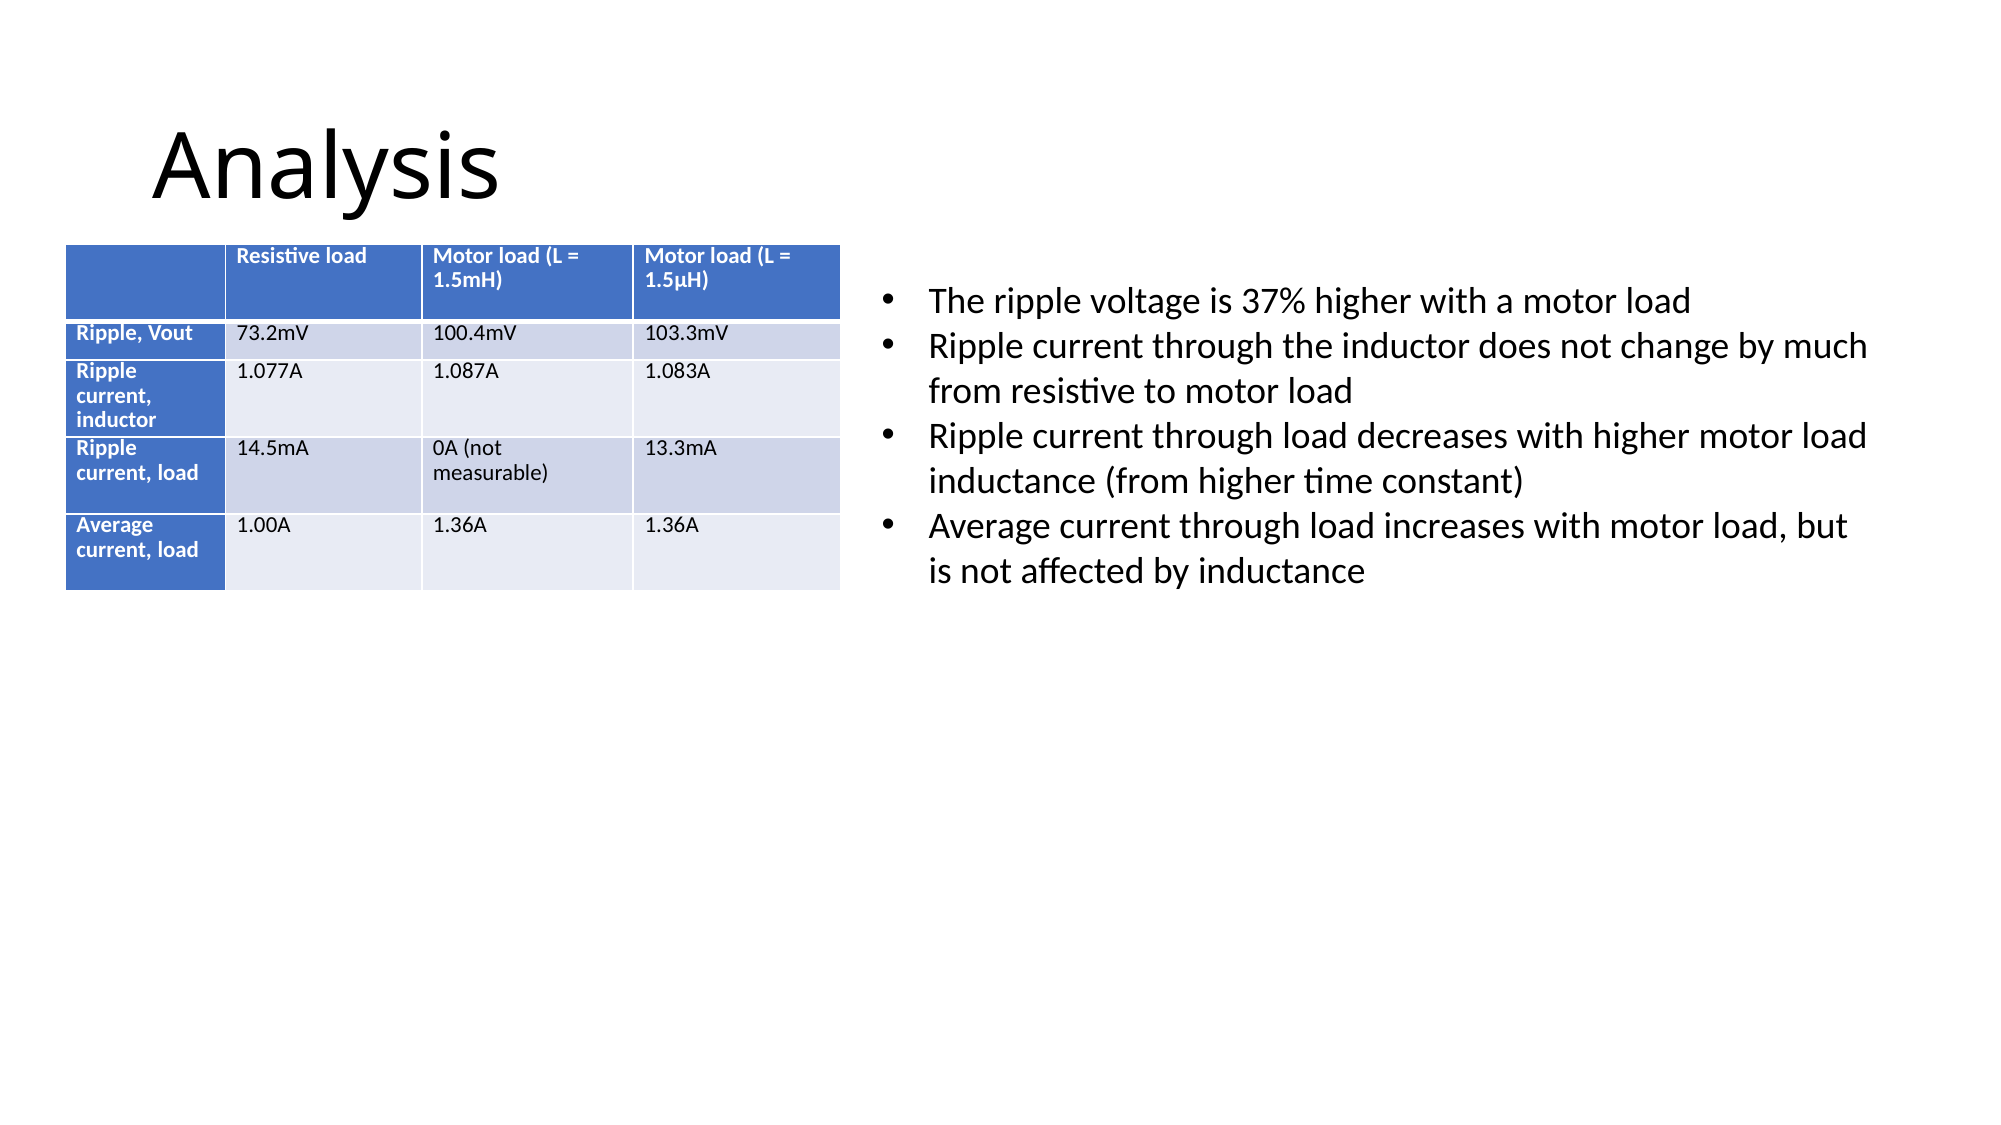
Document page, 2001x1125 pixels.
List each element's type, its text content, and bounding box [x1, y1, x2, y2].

table_header Resistive load [226, 245, 421, 319]
table_cell Average current, load [66, 515, 225, 590]
table_cell 13.3mA [634, 438, 840, 513]
table_cell Ripple, Vout [66, 324, 225, 359]
table_cell 73.2mV [226, 324, 421, 359]
table_cell 1.36A [423, 515, 632, 590]
table_header Motor load (L = 1.5µH) [634, 245, 840, 319]
table_cell 1.083A [634, 361, 840, 436]
table_cell 1.36A [634, 515, 840, 590]
table_cell 14.5mA [226, 438, 421, 513]
table_cell Ripple current, inductor [66, 361, 225, 436]
table_cell 1.00A [226, 515, 421, 590]
table_cell 100.4mV [423, 324, 632, 359]
table_cell 103.3mV [634, 324, 840, 359]
text_box The ripple voltage is 37% higher with a motor load Ripple current through the inductor does not change by much from resistive to motor load Ripple current through load decreases with higher motor load inductance (from higher time constant) Average current through load increases with motor load, but is not affected by inductance [866, 268, 1894, 599]
table_header Motor load (L = 1.5mH) [423, 245, 632, 319]
table_cell Ripple current, load [66, 438, 225, 513]
table_cell 1.087A [423, 361, 632, 436]
table_cell 1.077A [226, 361, 421, 436]
table_header [66, 245, 225, 319]
title Analysis [137, 59, 1863, 278]
table_cell 0A (not measurable) [423, 438, 632, 513]
